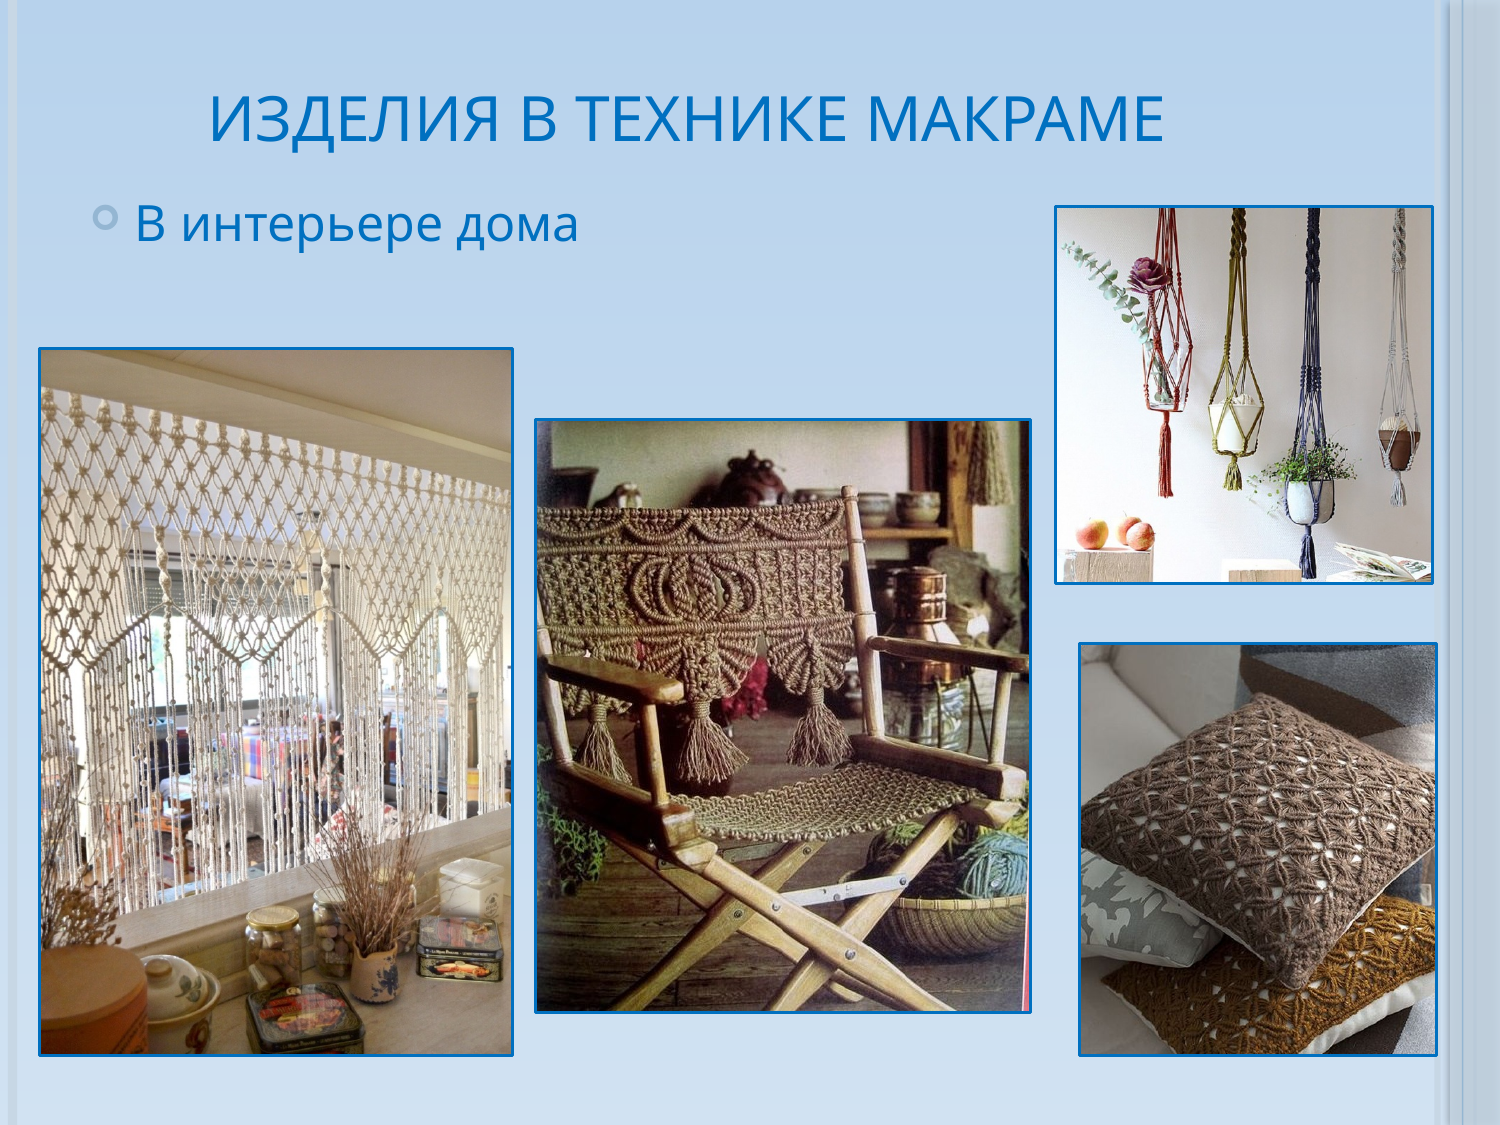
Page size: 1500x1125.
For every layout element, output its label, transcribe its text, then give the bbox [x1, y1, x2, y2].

title Изделия в технике макраме [75, 45, 1300, 161]
list В интерьере дома [75, 184, 1300, 1062]
picture [1080, 644, 1436, 1055]
picture [40, 349, 512, 1055]
picture [536, 420, 1030, 1012]
picture [1056, 207, 1432, 583]
